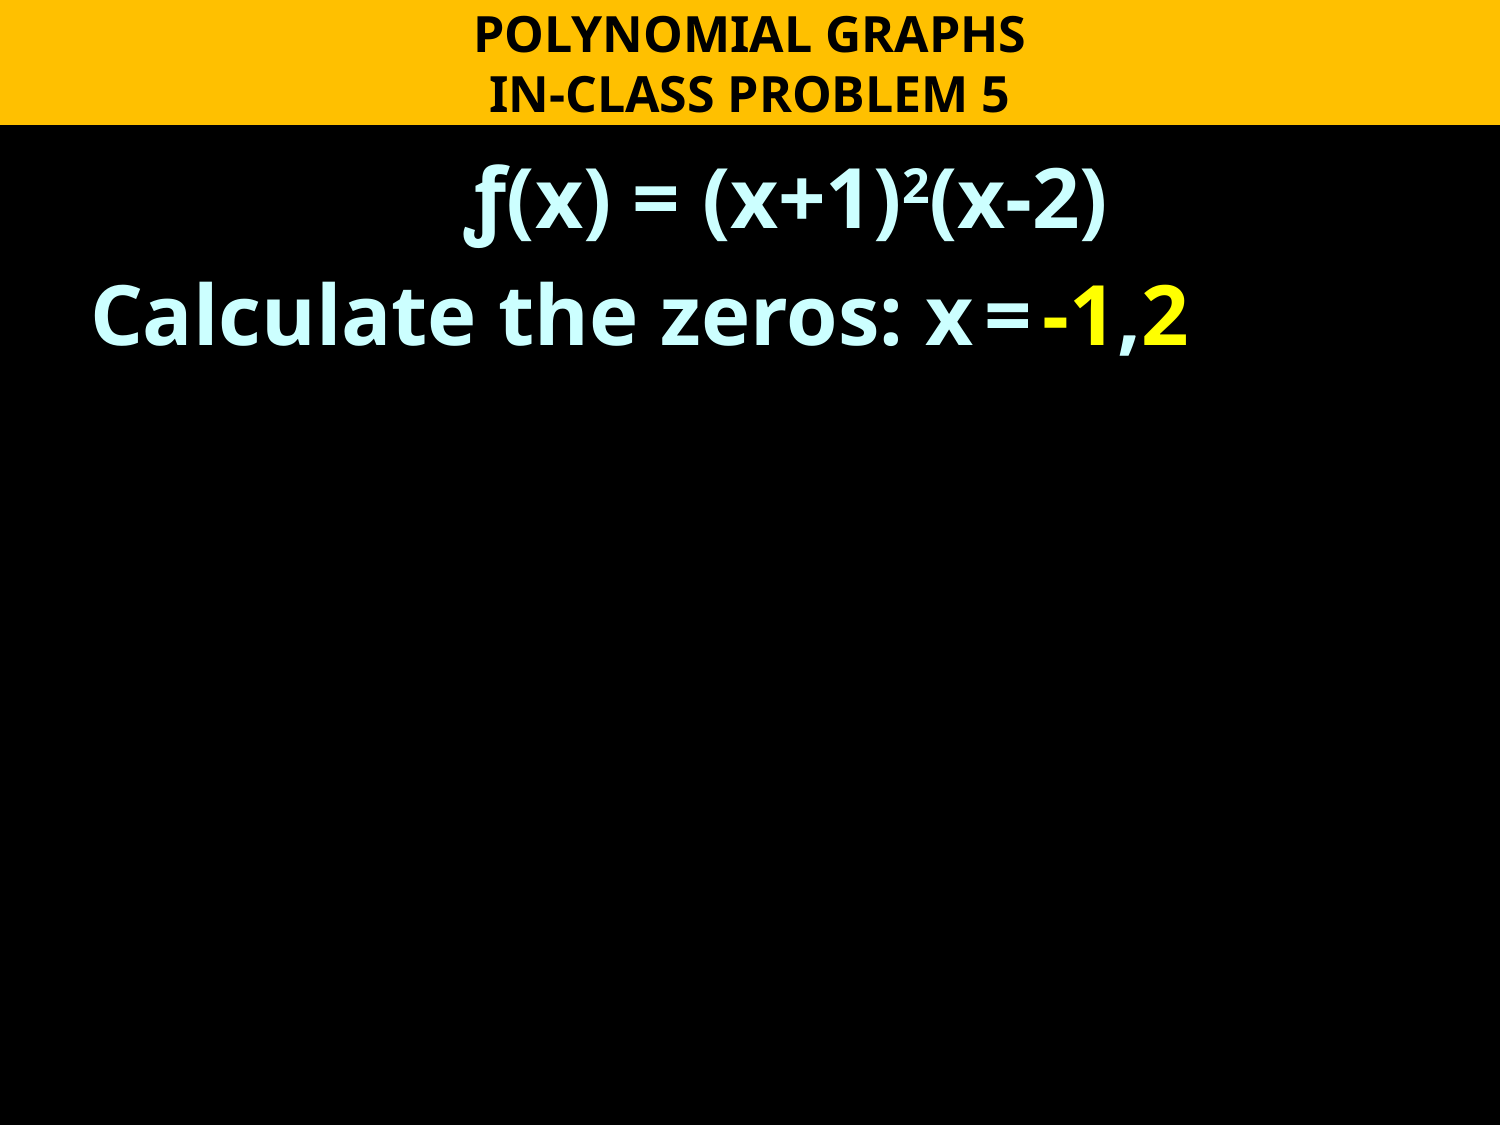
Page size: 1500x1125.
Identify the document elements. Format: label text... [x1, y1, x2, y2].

list ƒ(x) = (x+1)2(x-2) Calculate the zeros: x = -1,2 [75, 137, 1498, 1063]
text_box POLYNOMIAL GRAPHS IN-CLASS PROBLEM 5 [0, 0, 1500, 125]
